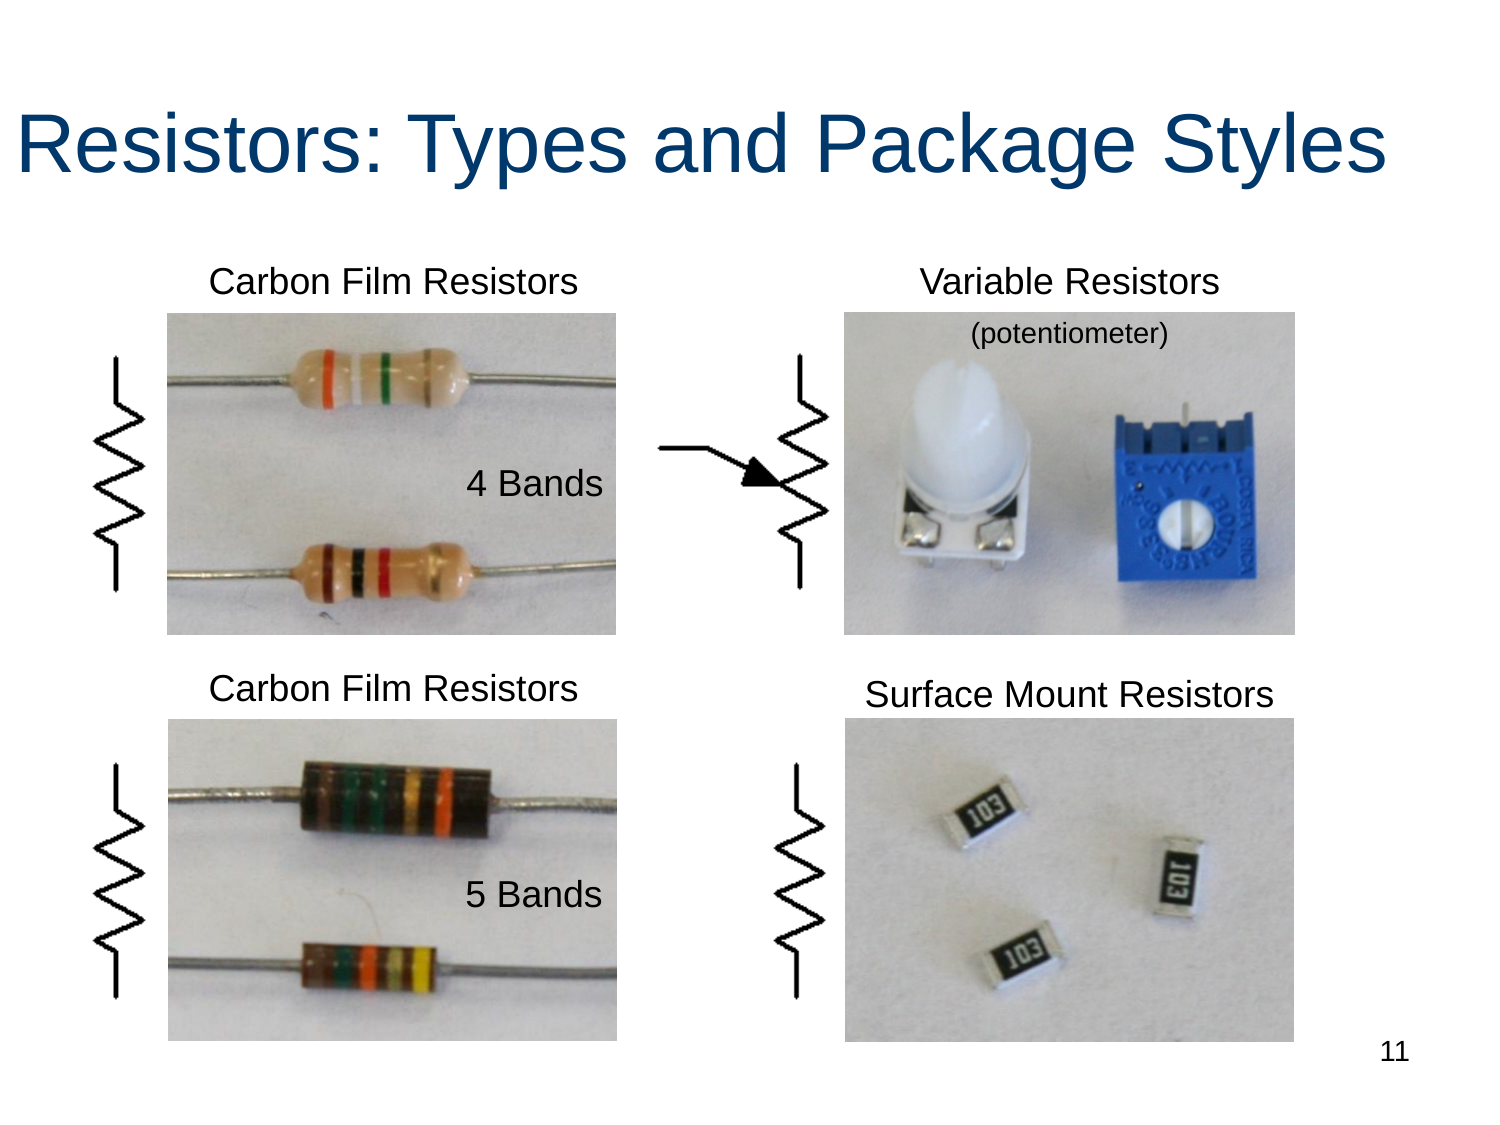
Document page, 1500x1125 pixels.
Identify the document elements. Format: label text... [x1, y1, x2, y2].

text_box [79, 656, 619, 1041]
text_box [759, 662, 1294, 1042]
title Resistors: Types and Package Styles [0, 44, 1500, 233]
slide_number 11 [1074, 1024, 1426, 1103]
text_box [79, 249, 626, 635]
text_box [647, 249, 1295, 636]
